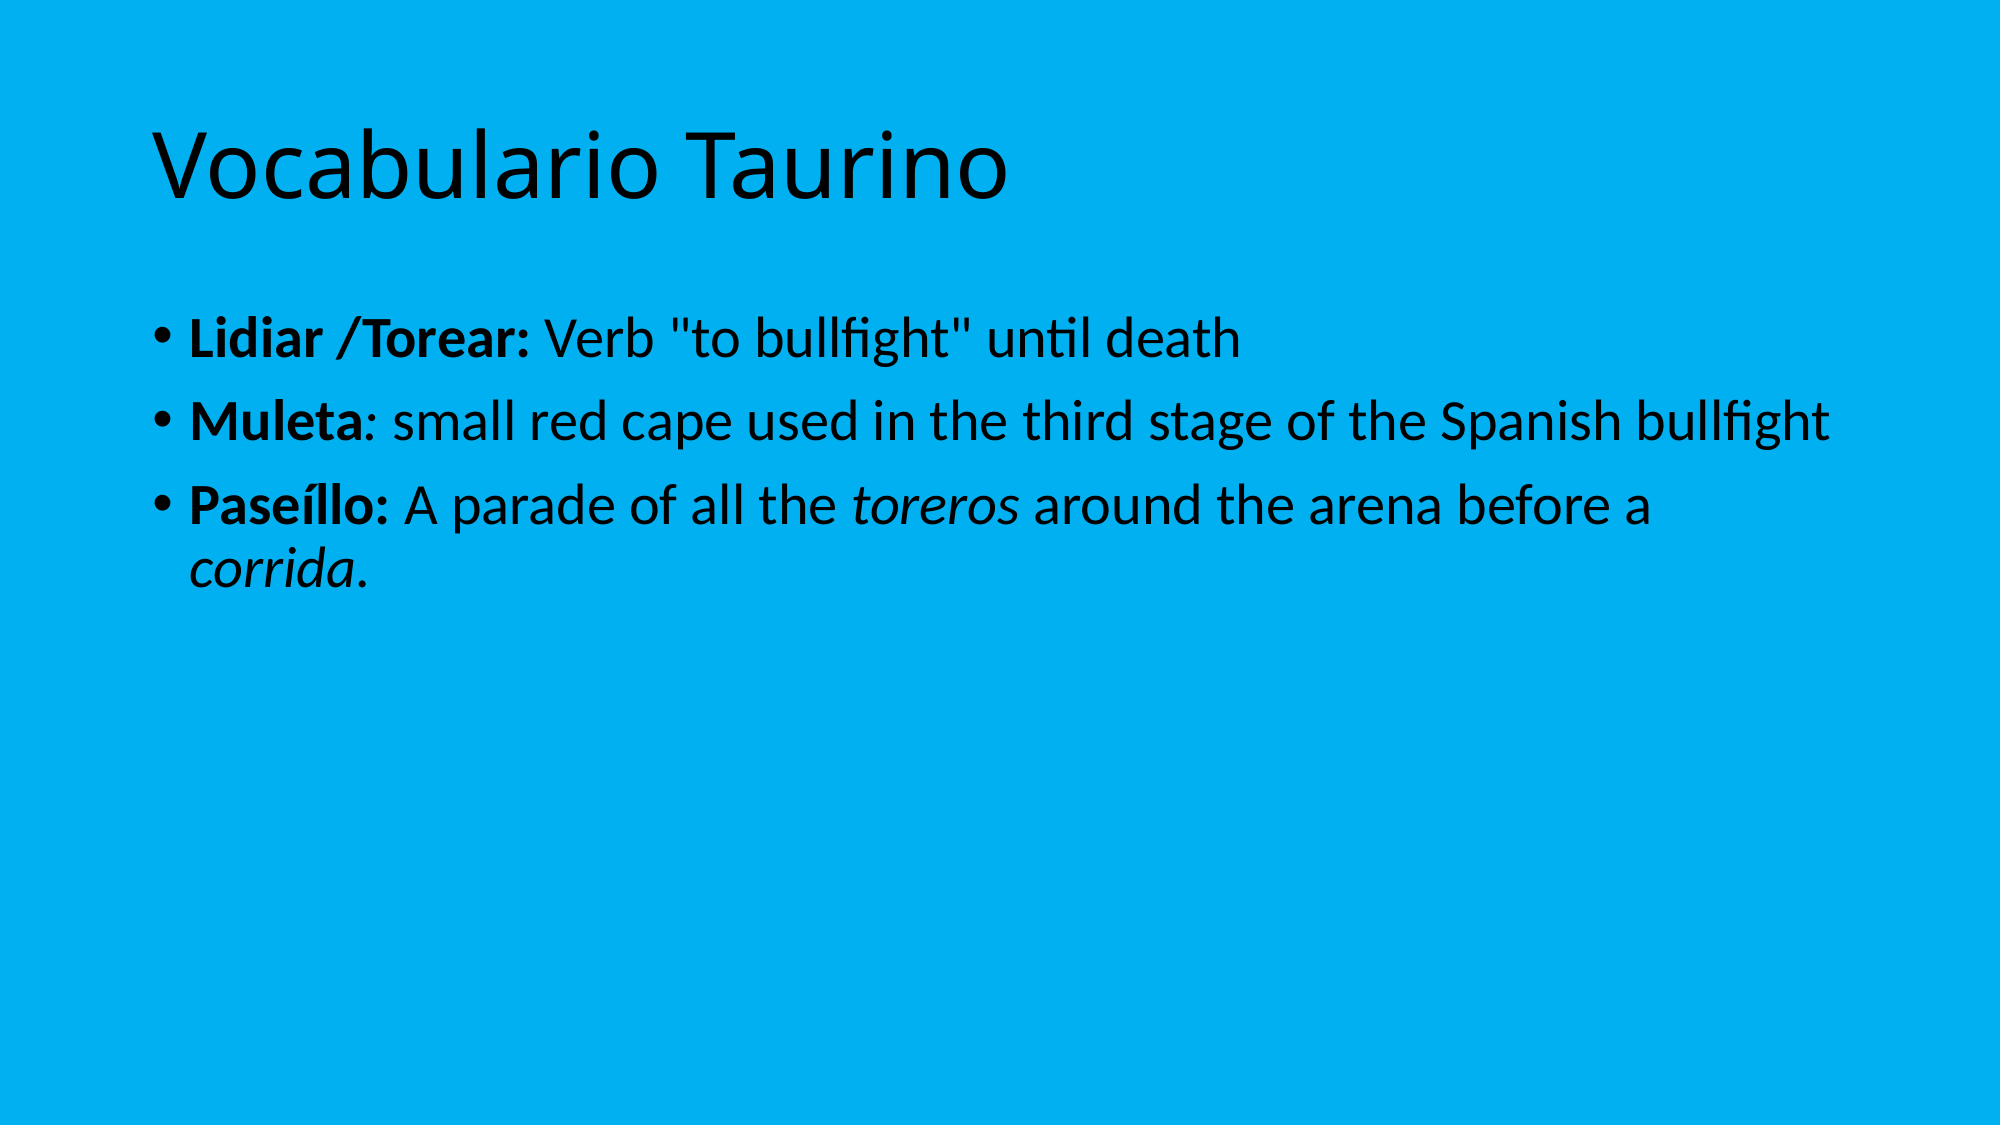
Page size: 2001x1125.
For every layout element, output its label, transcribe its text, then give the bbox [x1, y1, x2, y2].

list Lidiar /Torear: Verb "to bullfight" until death Muleta: small red cape used in the third stage of the Spanish bullfight Paseíllo: A parade of all the toreros around the arena before a corrida. [137, 299, 1863, 1014]
title Vocabulario Taurino [137, 59, 1863, 278]
